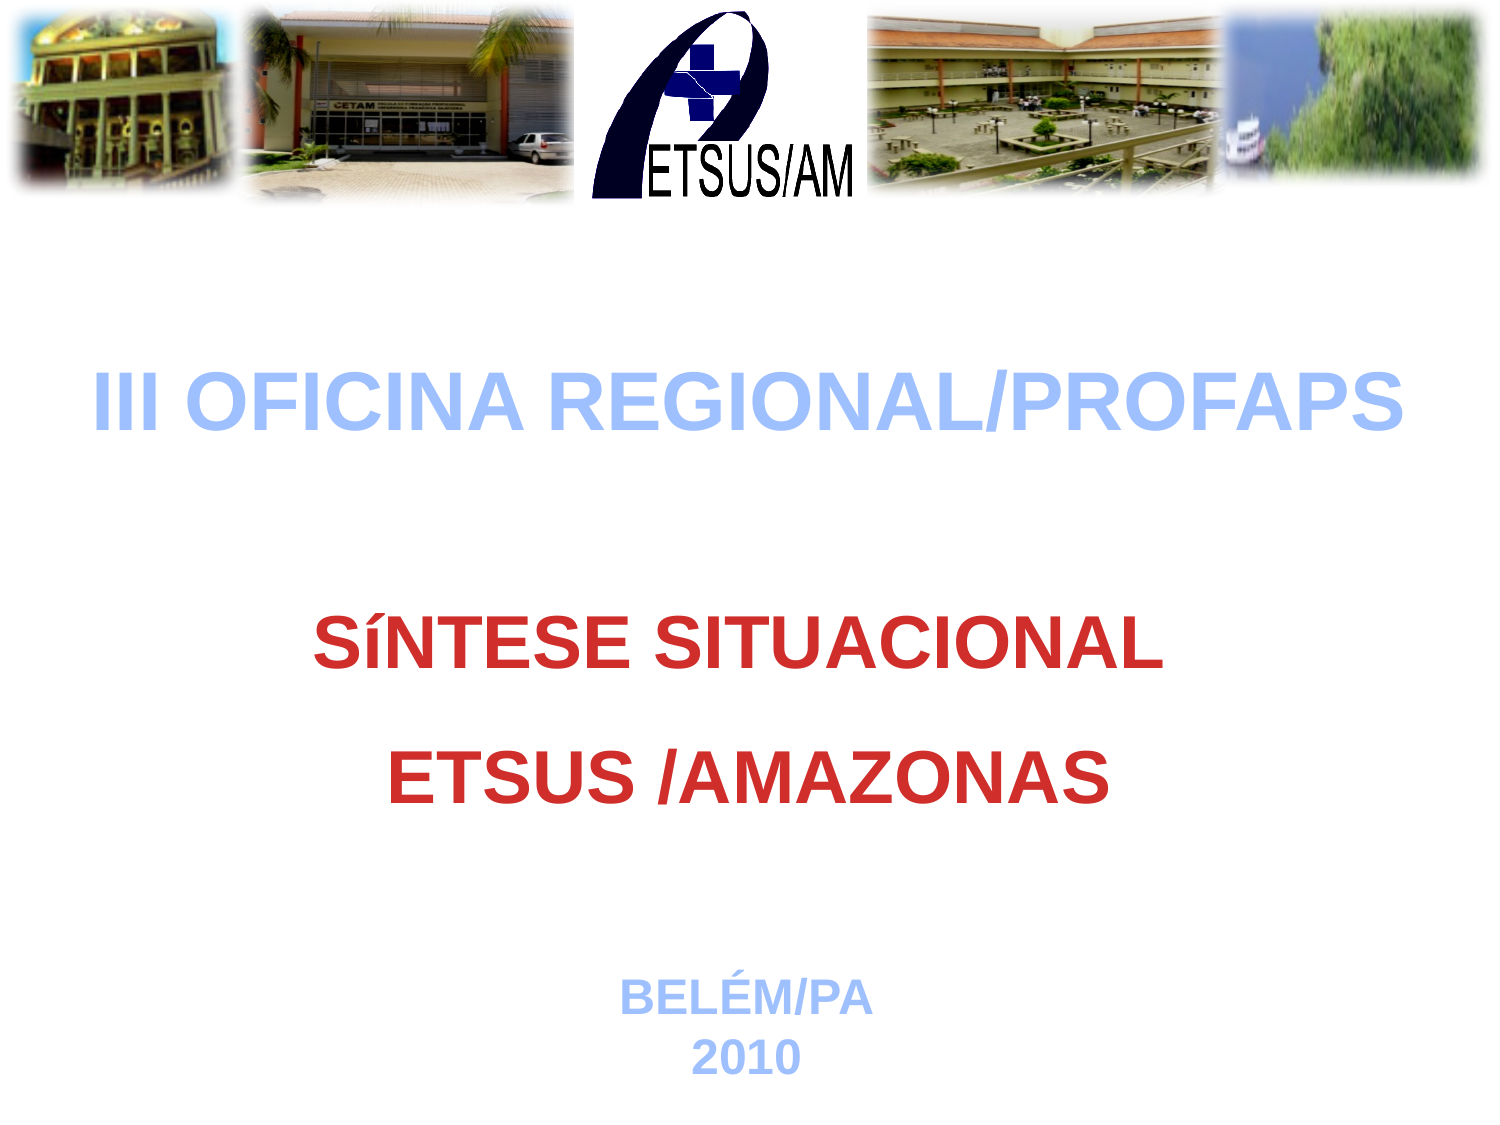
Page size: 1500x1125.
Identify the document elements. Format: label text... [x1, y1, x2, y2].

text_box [3, 0, 1495, 209]
text_box SíNTESE SITUACIONAL ETSUS /AMAZONAS [297, 541, 1201, 827]
text_box BELÉM/PA 2010 [604, 956, 889, 1092]
text_box III OFICINA REGIONAL/PROFAPS [39, 339, 1460, 455]
